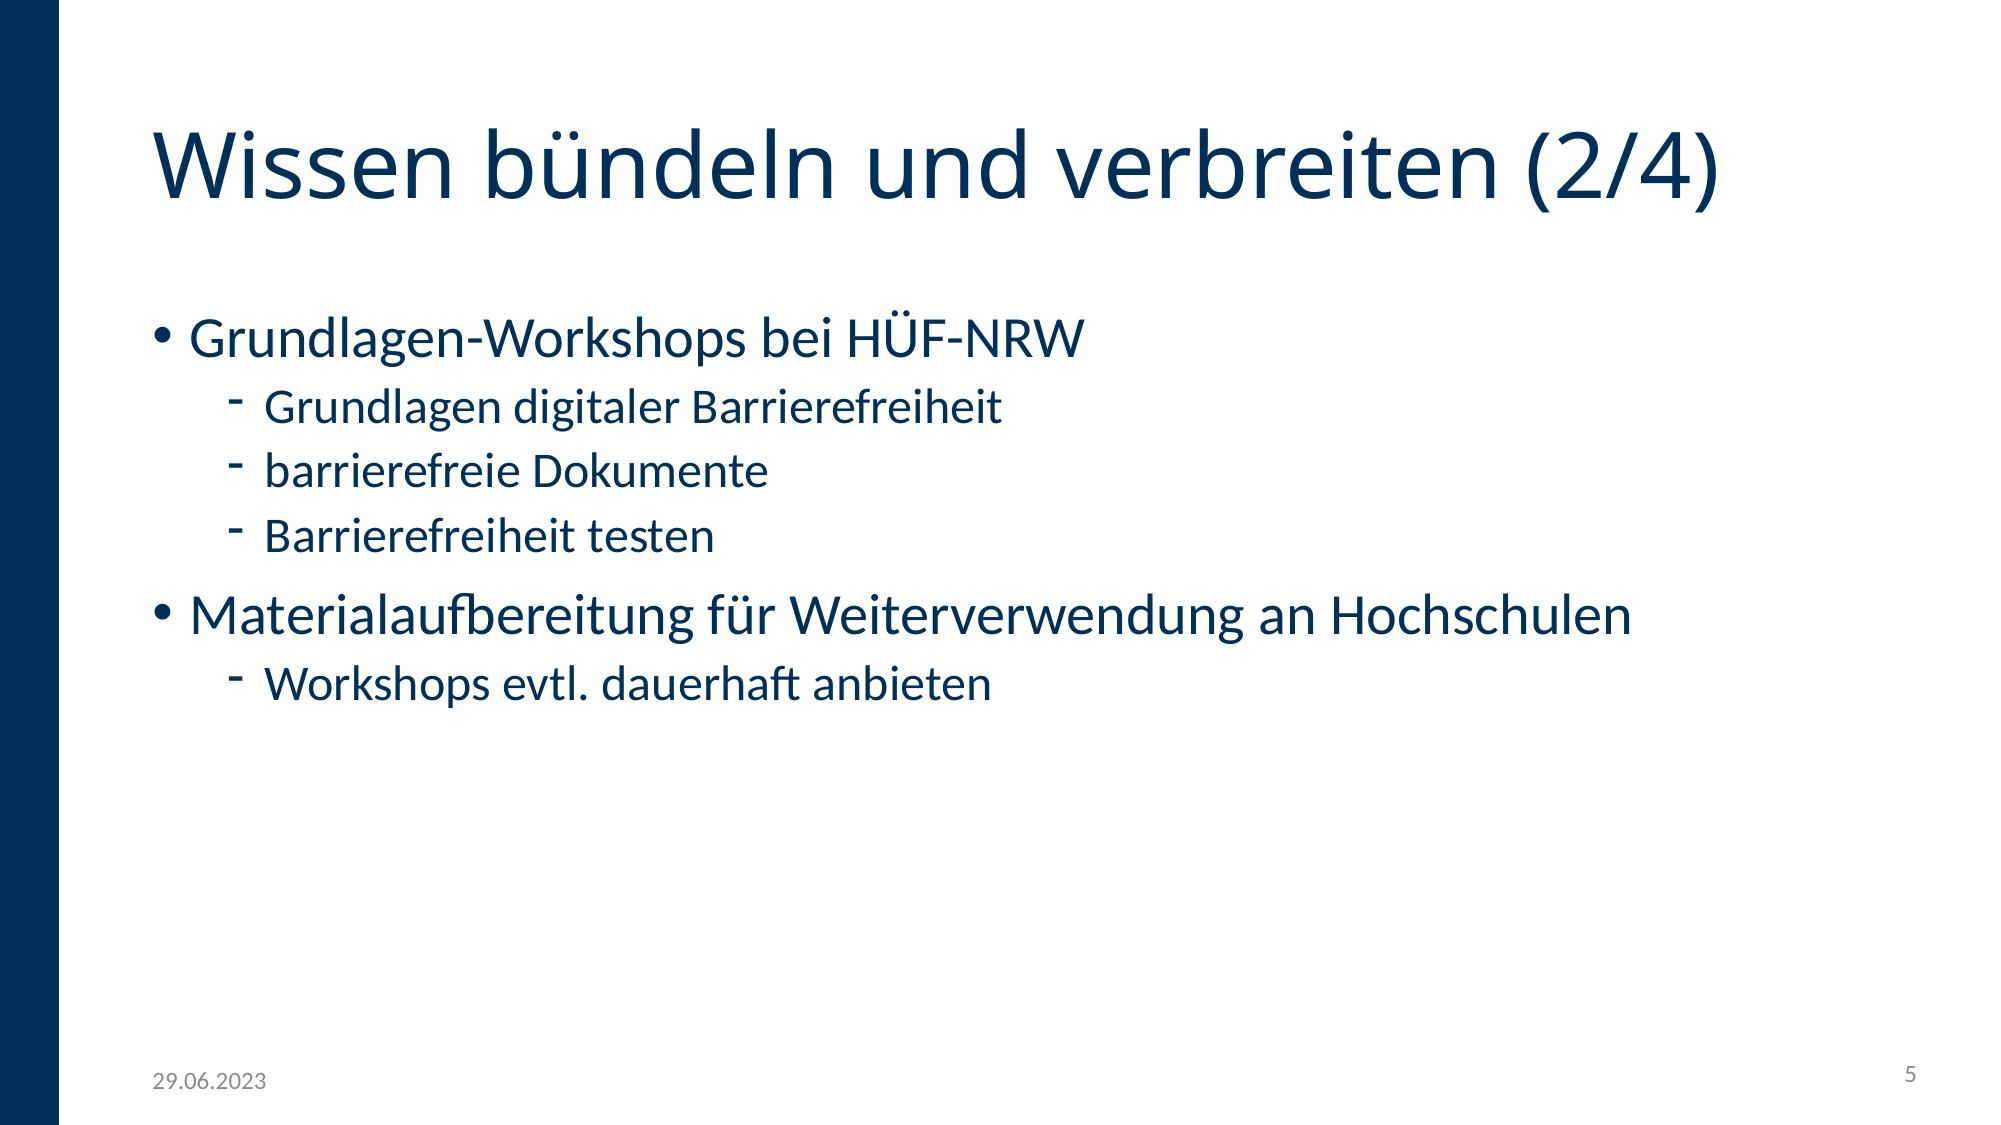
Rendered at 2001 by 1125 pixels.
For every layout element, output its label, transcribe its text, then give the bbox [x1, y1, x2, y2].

list Grundlagen-Workshops bei HÜF-NRW Grundlagen digitaler Barrierefreiheit barrierefreie Dokumente Barrierefreiheit testen Materialaufbereitung für Weiterverwendung an Hochschulen Workshops evtl. dauerhaft anbieten [137, 299, 1933, 1014]
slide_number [137, 1049, 588, 1110]
slide_number 5 [1482, 1042, 1933, 1103]
title Wissen bündeln und verbreiten (2/4) [137, 59, 1933, 278]
